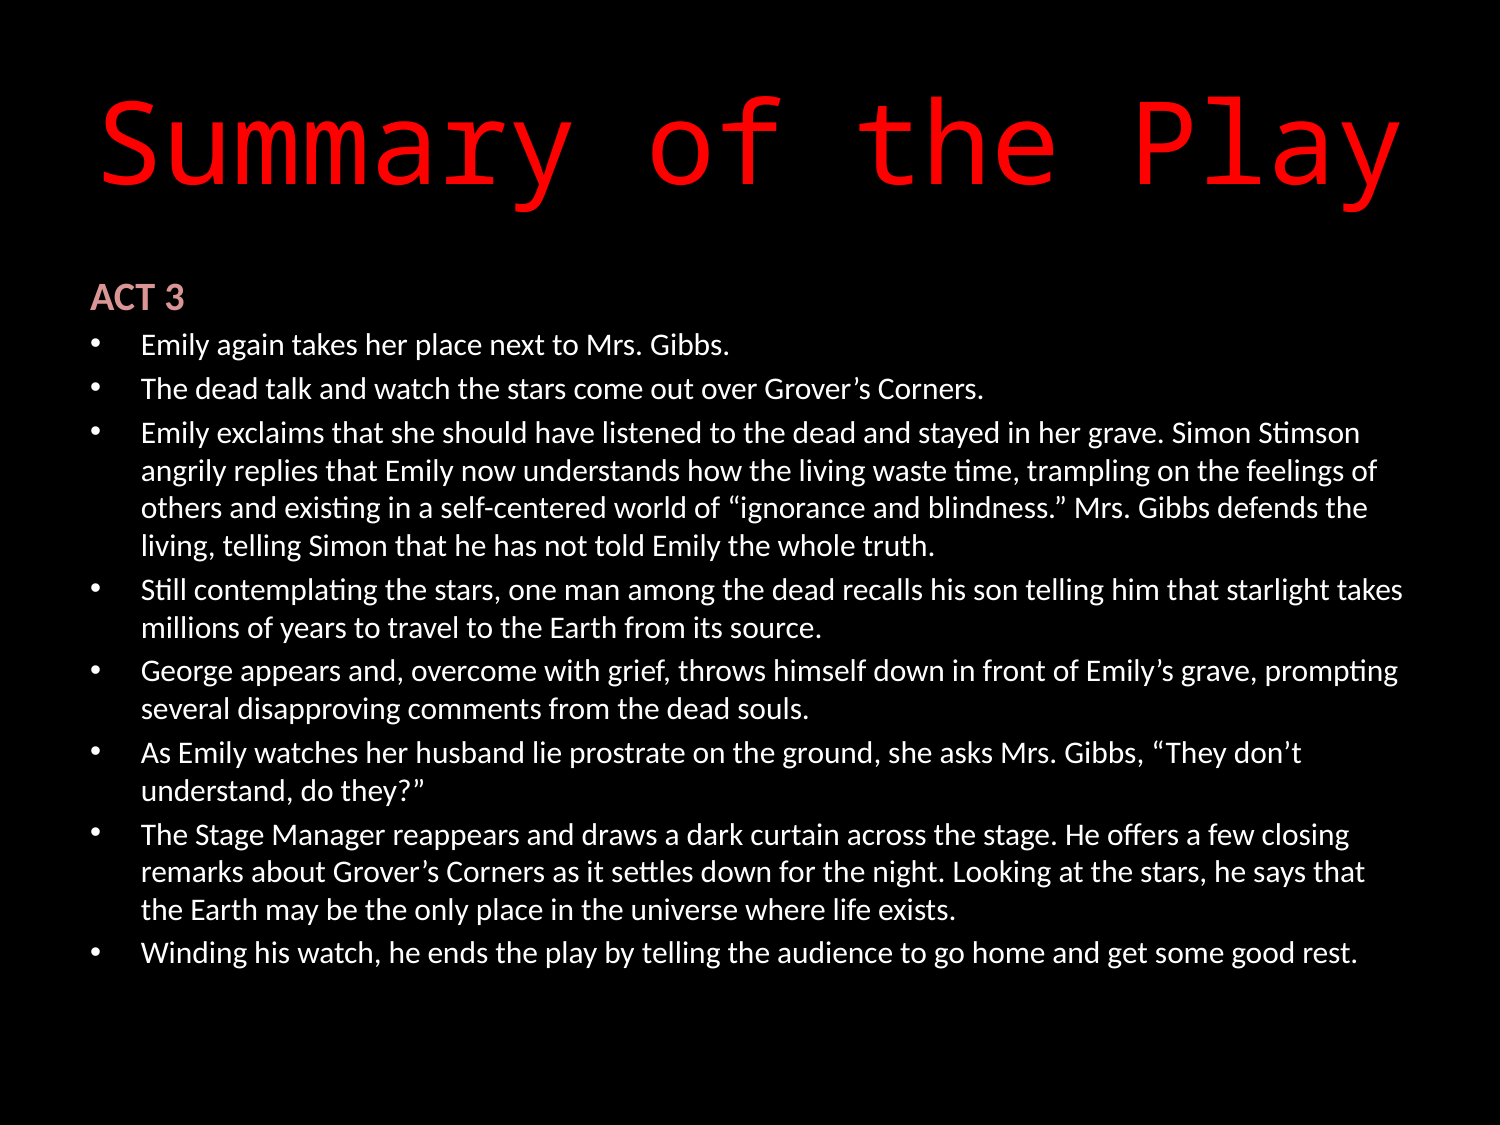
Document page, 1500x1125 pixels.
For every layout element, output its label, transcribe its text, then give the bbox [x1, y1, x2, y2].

title Summary of the Play [75, 45, 1425, 233]
list ACT 3 Emily again takes her place next to Mrs. Gibbs. The dead talk and watch the stars come out over Grover’s Corners. Emily exclaims that she should have listened to the dead and stayed in her grave. Simon Stimson angrily replies that Emily now understands how the living waste time, trampling on the feelings of others and existing in a self-centered world of “ignorance and blindness.” Mrs. Gibbs defends the living, telling Simon that he has not told Emily the whole truth. Still contemplating the stars, one man among the dead recalls his son telling him that starlight takes millions of years to travel to the Earth from its source. George appears and, overcome with grief, throws himself down in front of Emily’s grave, prompting several disapproving comments from the dead souls. As Emily watches her husband lie prostrate on the ground, she asks Mrs. Gibbs, “They don’t understand, do they?” The Stage Manager reappears and draws a dark curtain across the stage. He offers a few closing remarks about Grover’s Corners as it settles down for the night. Looking at the stars, he says that the Earth may be the only place in the universe where life exists. Winding his watch, he ends the play by telling the audience to go home and get some good rest. [75, 262, 1425, 1005]
